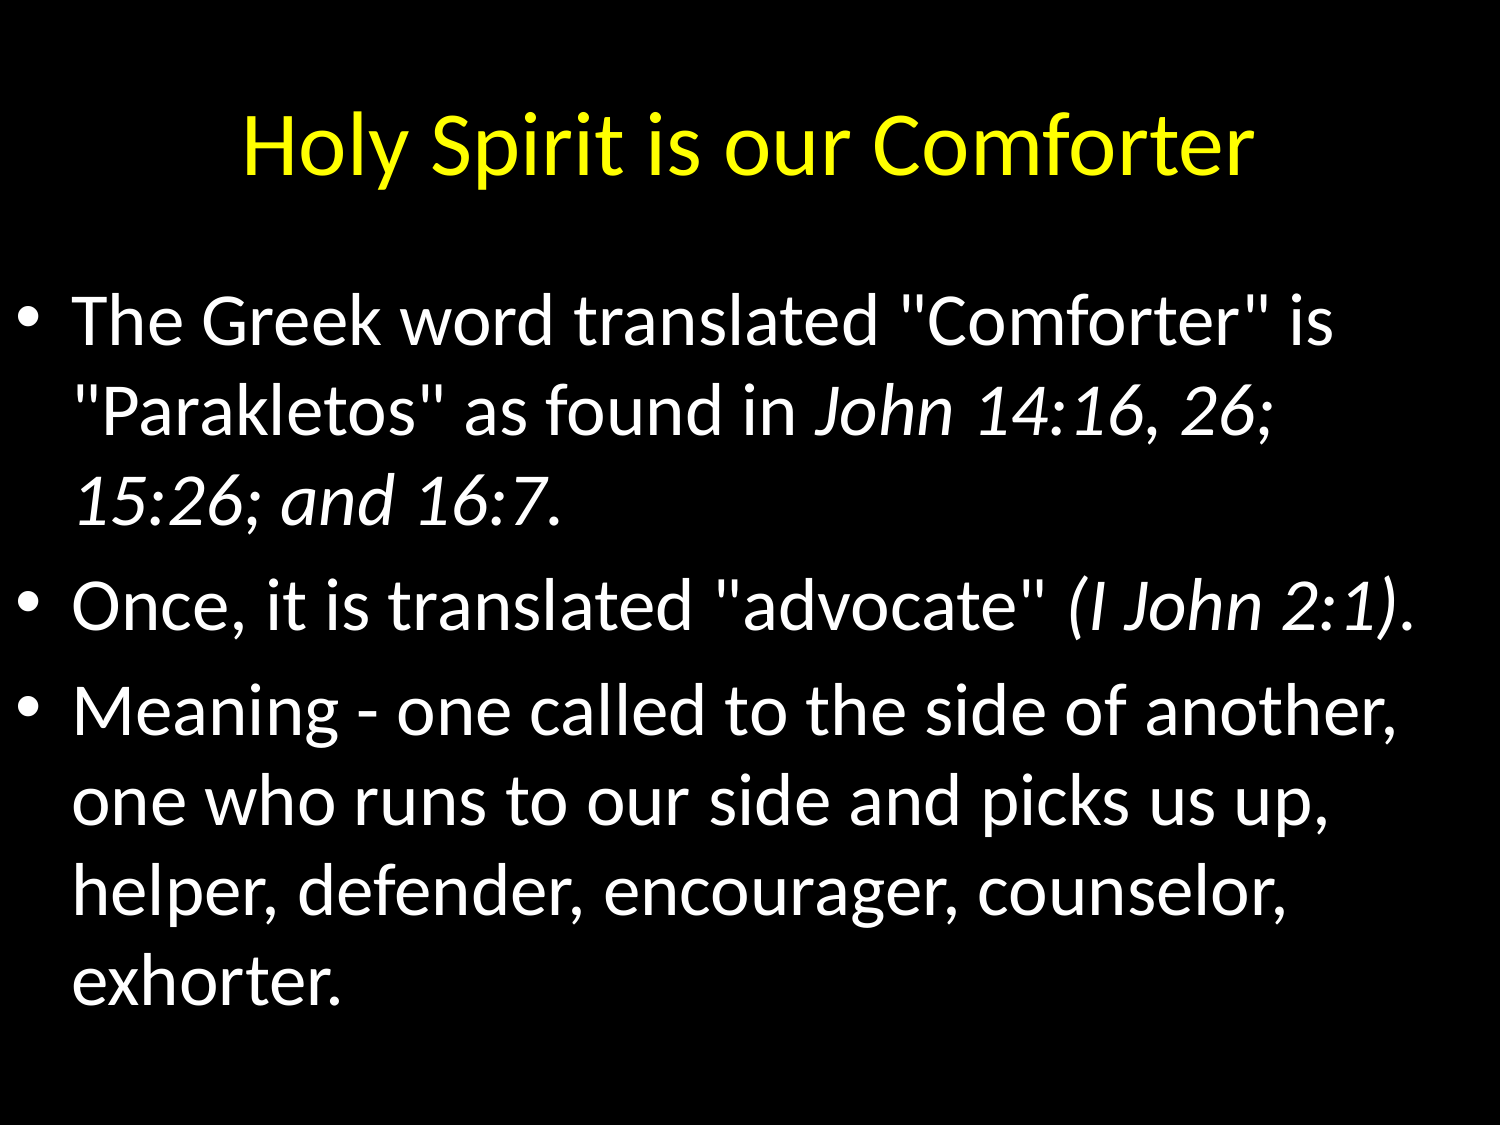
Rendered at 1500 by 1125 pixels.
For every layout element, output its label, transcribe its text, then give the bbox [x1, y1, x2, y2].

list The Greek word translated "Comforter" is "Parakletos" as found in John 14:16, 26; 15:26; and 16:7. Once, it is translated "advocate" (I John 2:1). Meaning - one called to the side of another, one who runs to our side and picks us up, helper, defender, encourager, counselor, exhorter. [0, 262, 1500, 1005]
title Holy Spirit is our Comforter [75, 45, 1425, 233]
